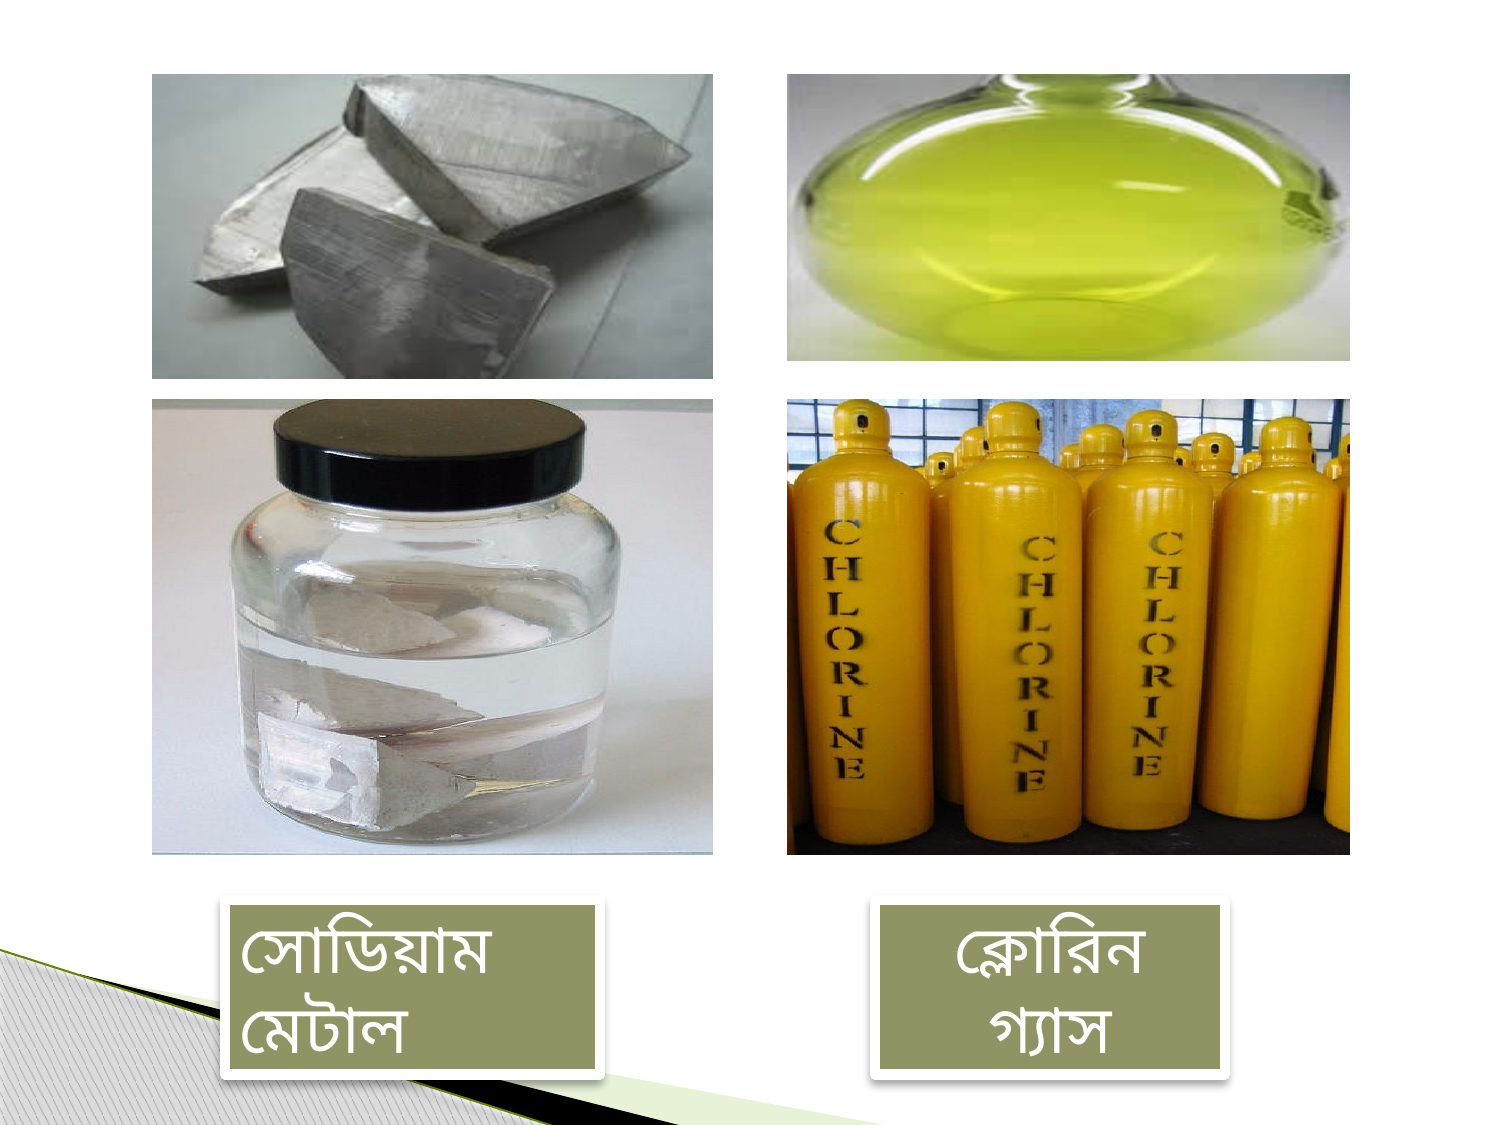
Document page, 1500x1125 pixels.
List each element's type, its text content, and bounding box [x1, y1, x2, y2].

picture [787, 399, 1351, 855]
picture [151, 399, 713, 855]
text_box ক্লোরিন গ্যাস [870, 895, 1230, 1080]
picture [787, 74, 1351, 361]
picture [151, 74, 713, 379]
text_box সোডিয়াম মেটাল [220, 895, 605, 1080]
